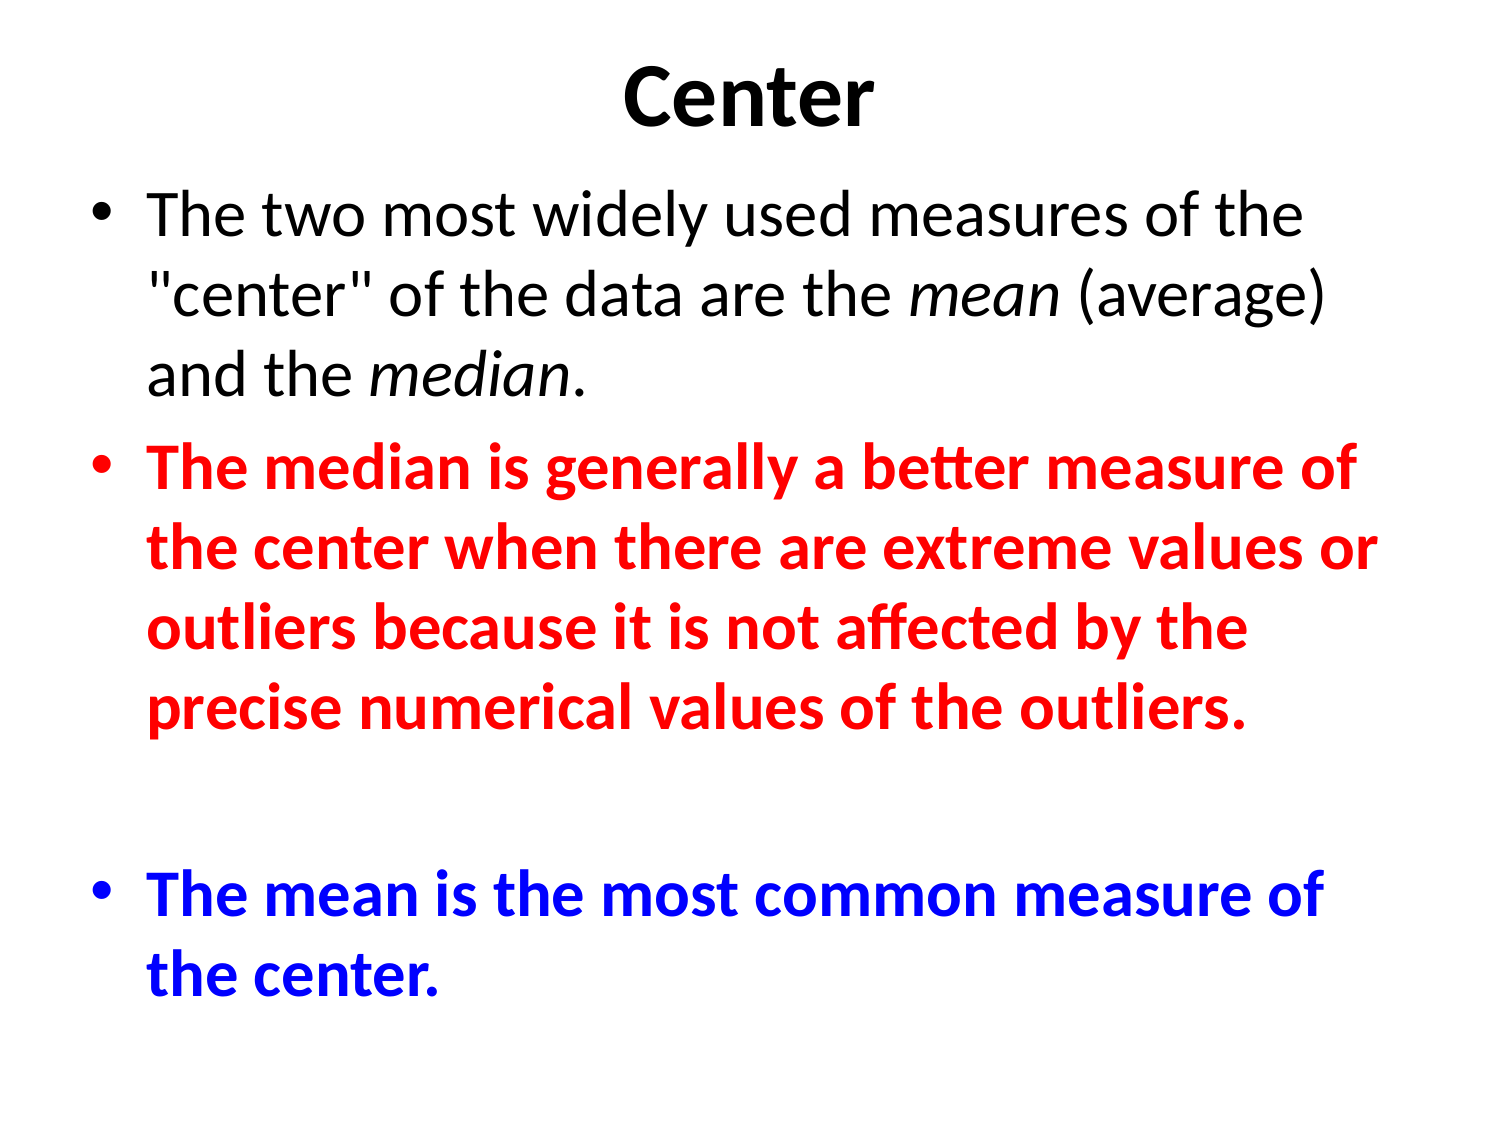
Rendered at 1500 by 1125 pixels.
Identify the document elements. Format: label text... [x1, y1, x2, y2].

title Center [75, 0, 1425, 162]
list The two most widely used measures of the "center" of the data are the mean (average) and the median. The median is generally a better measure of the center when there are extreme values or outliers because it is not affected by the precise numerical values of the outliers. The mean is the most common measure of the center. [75, 162, 1425, 905]
